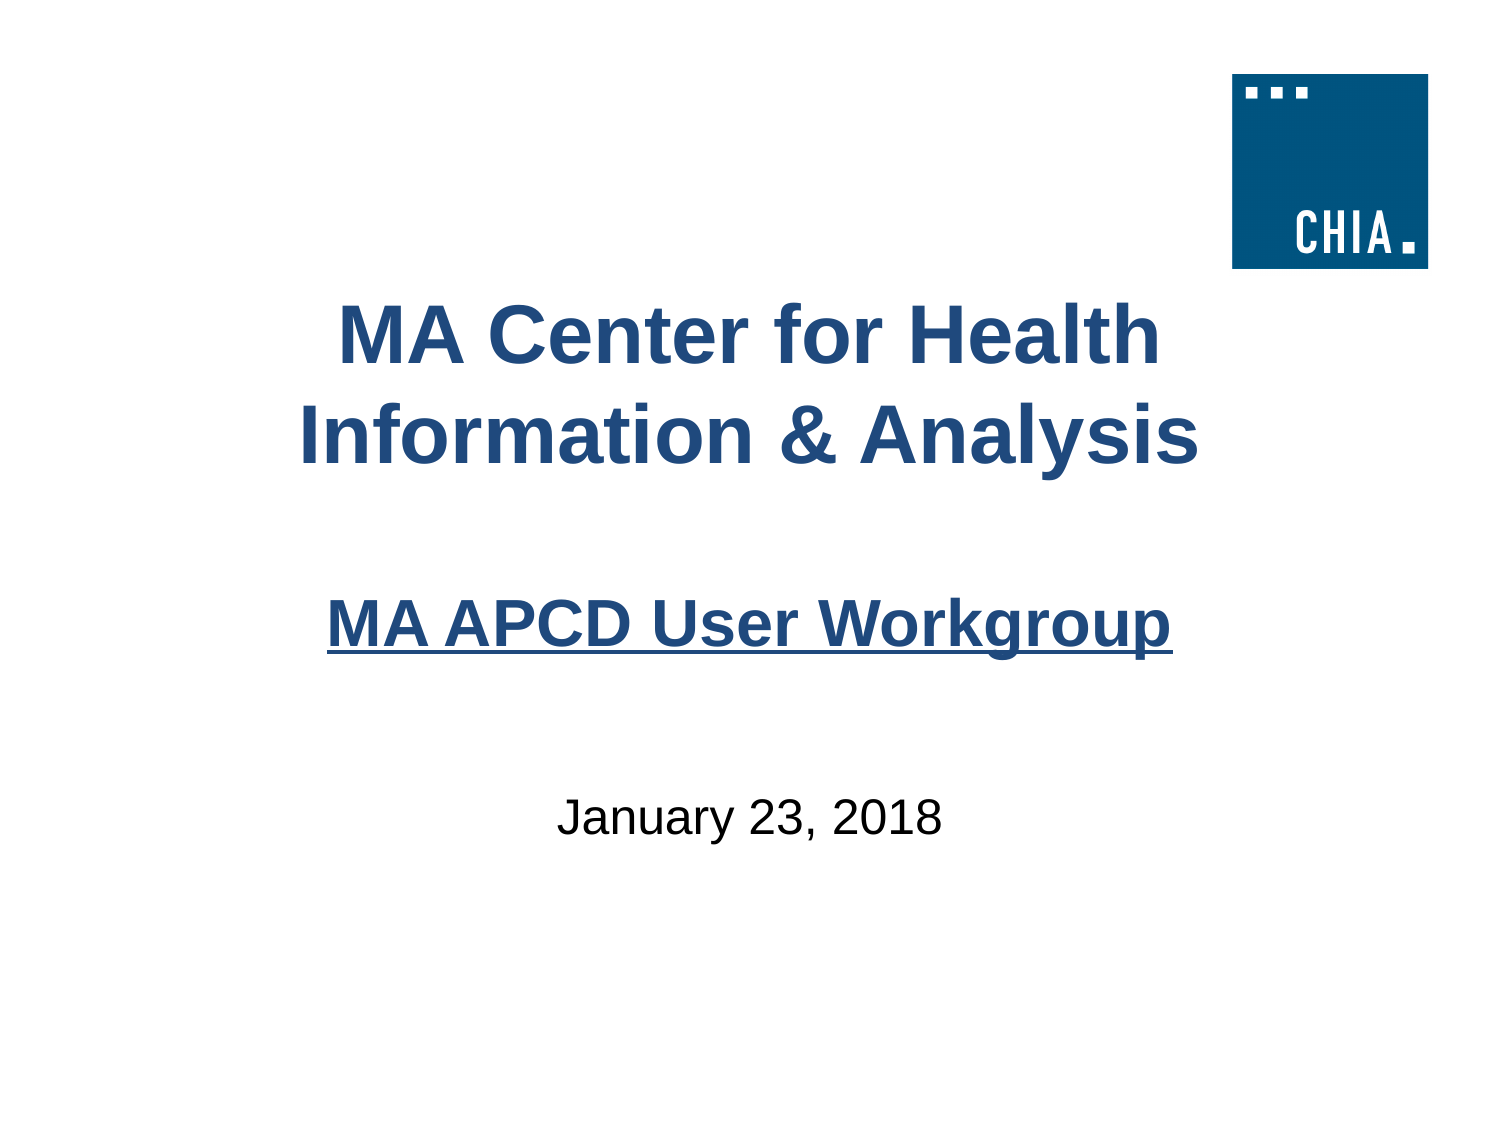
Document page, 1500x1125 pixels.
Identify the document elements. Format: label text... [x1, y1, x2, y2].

picture [1297, 210, 1316, 253]
picture [1271, 88, 1282, 98]
picture [1229, 74, 1432, 276]
picture [1246, 88, 1257, 98]
picture [1297, 88, 1307, 98]
subtitle January 23, 2018 [225, 637, 1275, 925]
picture [1325, 211, 1344, 253]
picture [1354, 211, 1359, 252]
picture [1368, 211, 1390, 253]
picture [1403, 243, 1414, 253]
title MA Center for Health Information & Analysis MA APCD User Workgroup [112, 349, 1388, 591]
